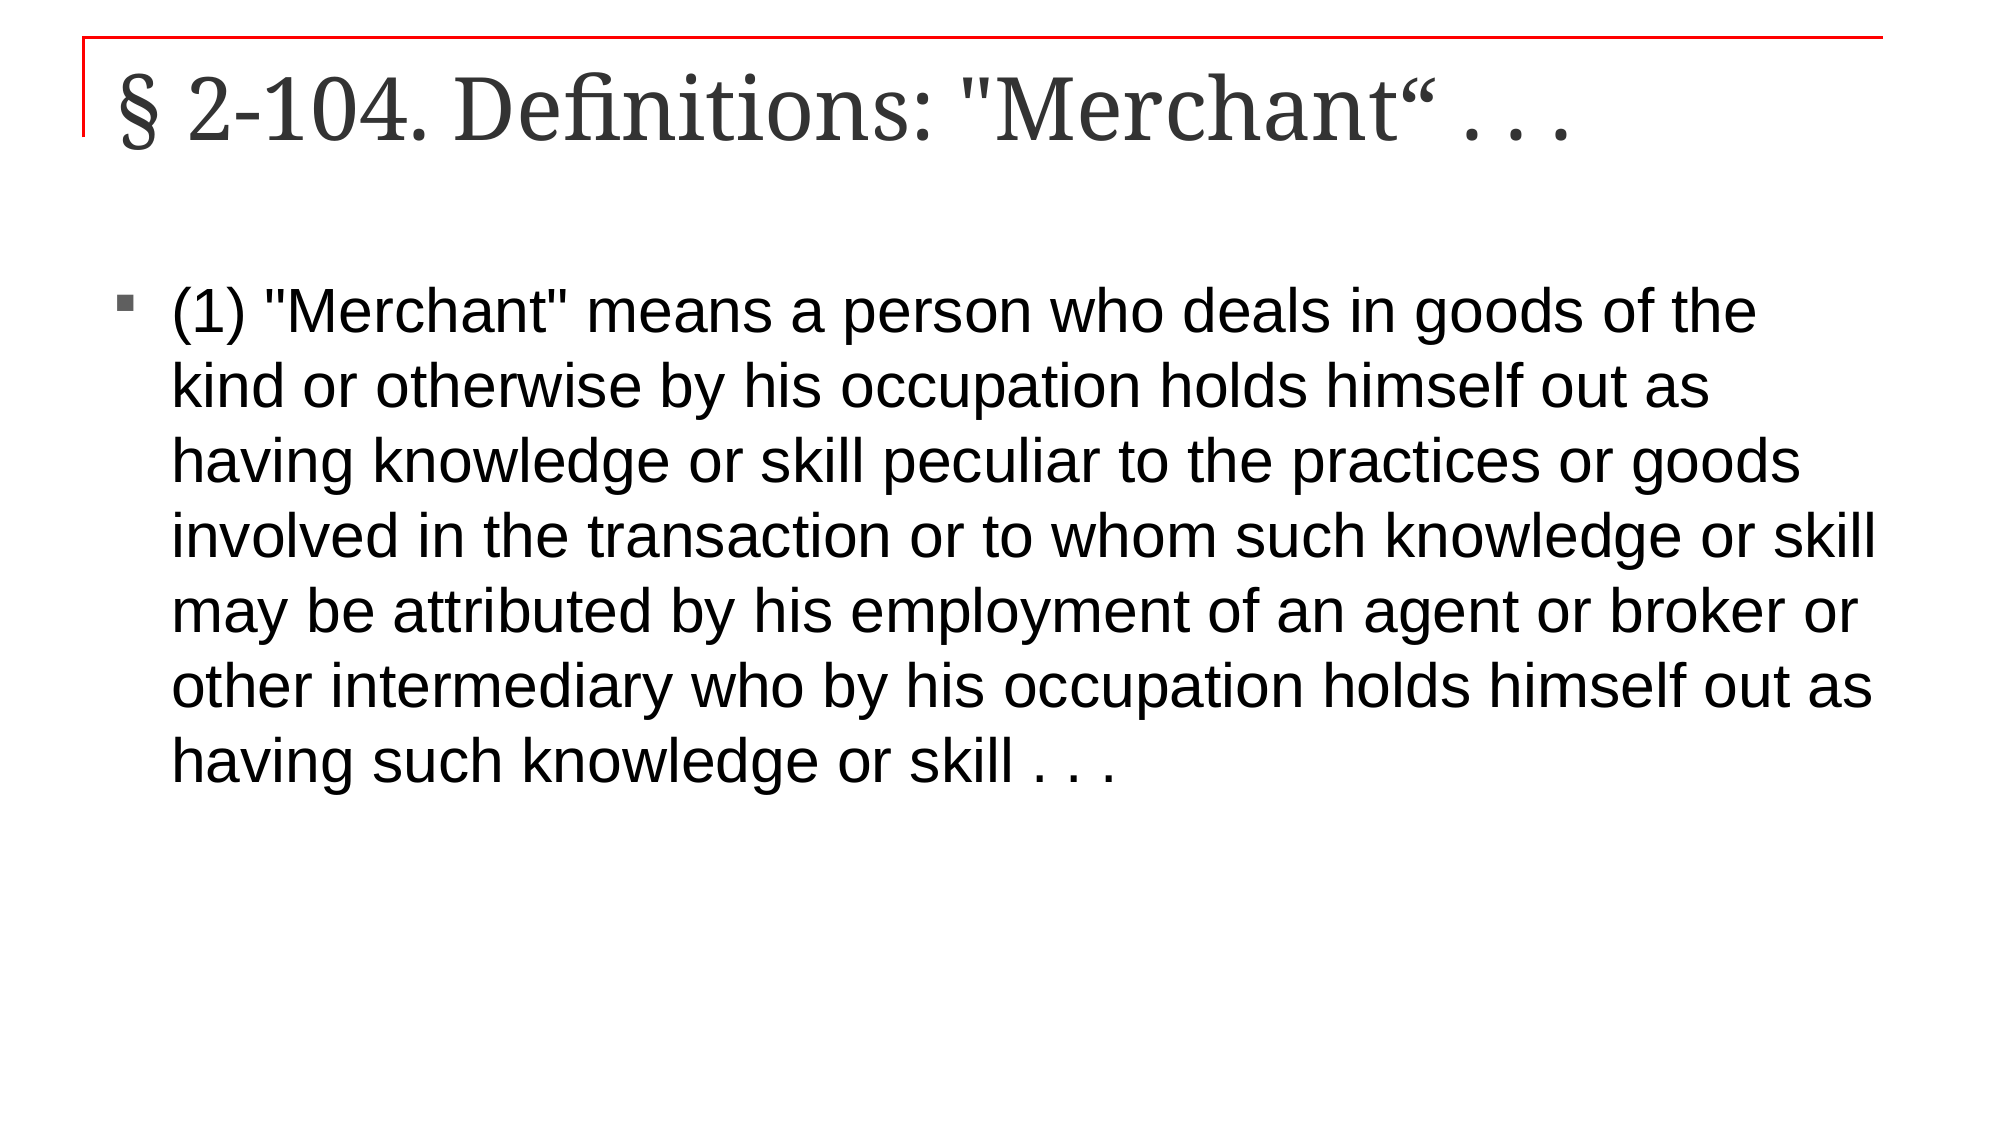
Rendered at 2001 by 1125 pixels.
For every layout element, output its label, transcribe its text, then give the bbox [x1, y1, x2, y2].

title § 2-104. Definitions: "Merchant“ . . . [99, 45, 1900, 233]
list (1) "Merchant" means a person who deals in goods of the kind or otherwise by his occupation holds himself out as having knowledge or skill peculiar to the practices or goods involved in the transaction or to whom such knowledge or skill may be attributed by his employment of an agent or broker or other intermediary who by his occupation holds himself out as having such knowledge or skill . . . [99, 262, 1900, 1006]
